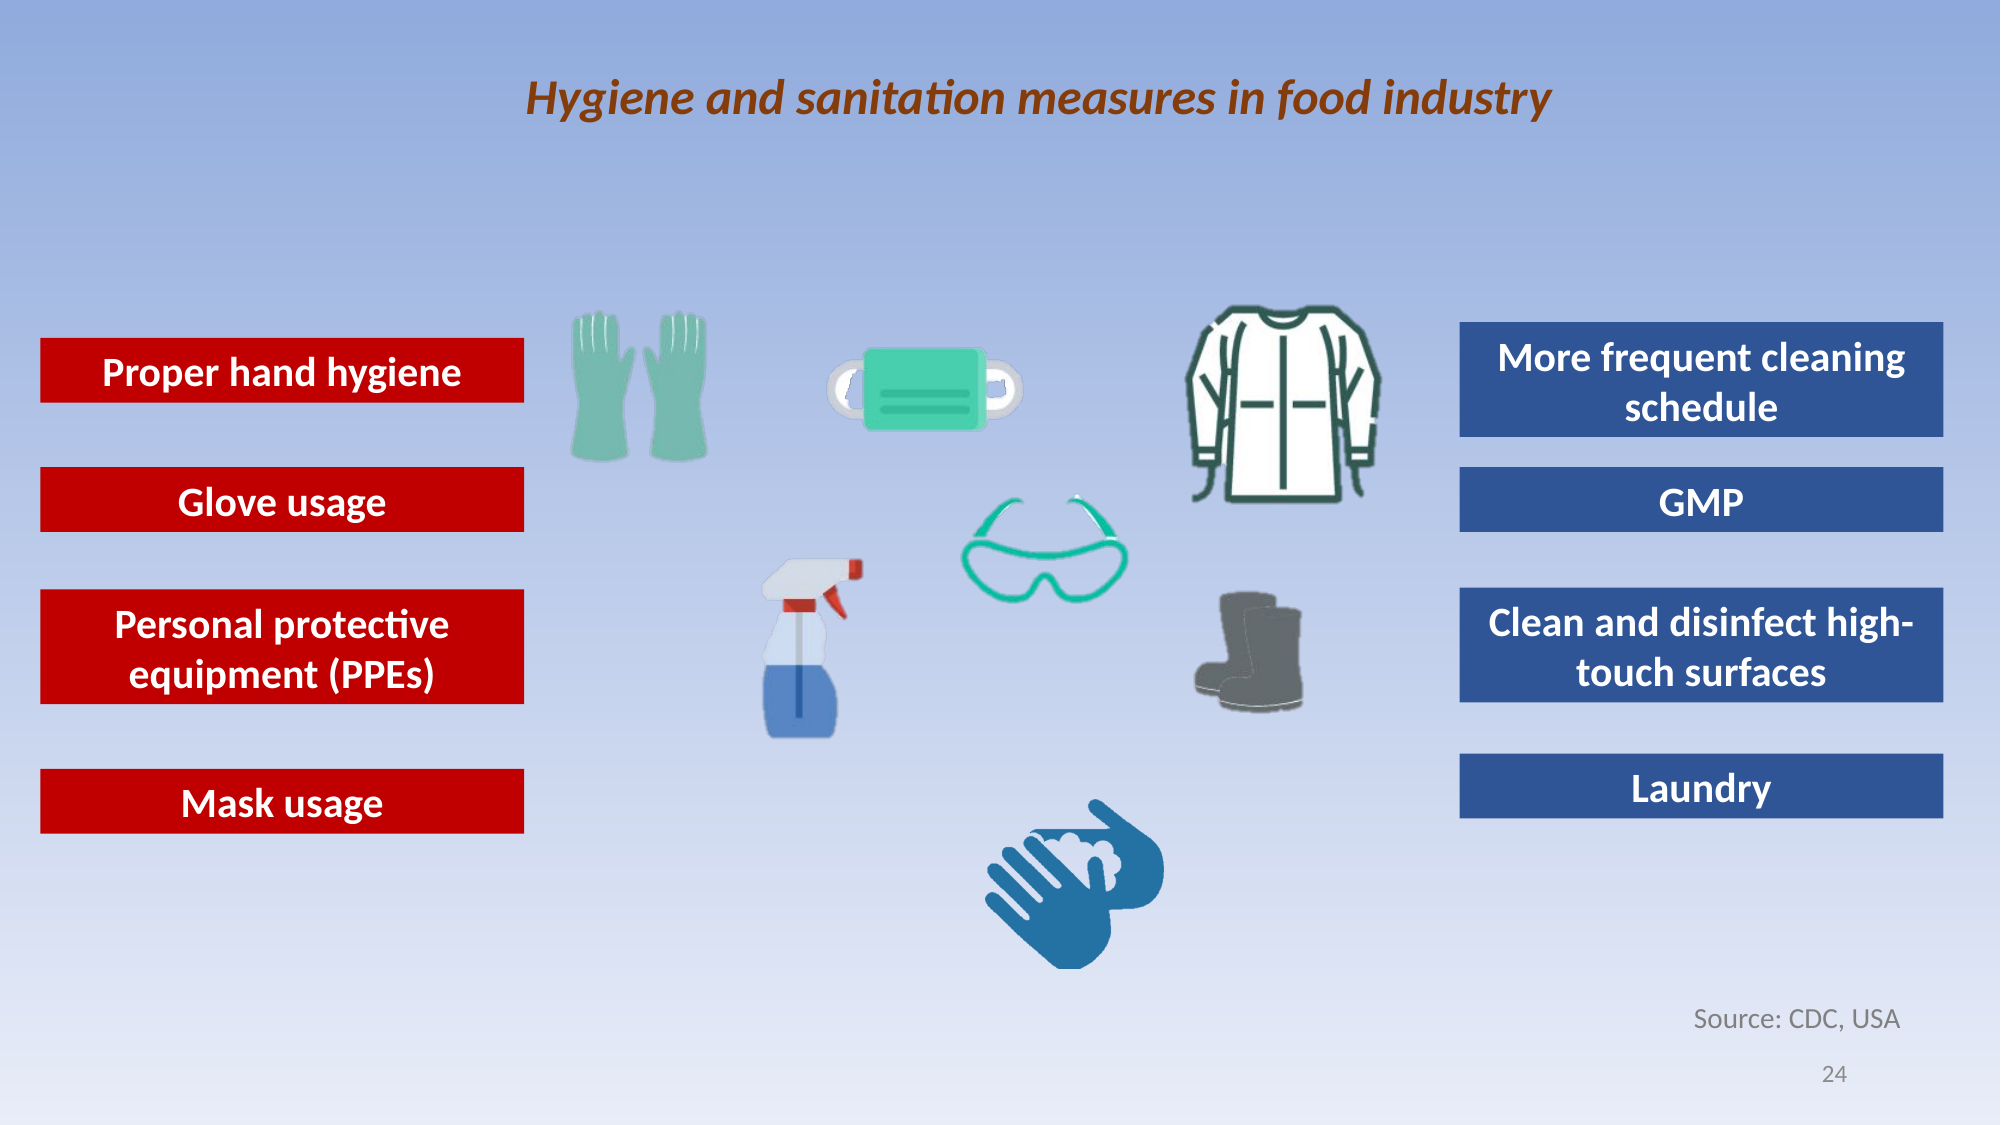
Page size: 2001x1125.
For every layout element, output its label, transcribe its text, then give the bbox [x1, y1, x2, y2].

text_box GMP [1459, 467, 1944, 532]
text_box Laundry [1459, 753, 1944, 819]
picture [985, 799, 1164, 971]
text_box Mask usage [40, 768, 525, 834]
text_box Source: CDC, USA [1679, 992, 1916, 1042]
text_box Glove usage [40, 467, 524, 532]
text_box Hygiene and sanitation measures in food industry [225, 56, 1852, 167]
picture [524, 277, 1458, 756]
text_box Personal protective equipment (PPEs) [40, 589, 524, 705]
slide_number 24 [1412, 1042, 1863, 1103]
text_box Clean and disinfect high-touch surfaces [1459, 587, 1944, 703]
text_box Proper hand hygiene [40, 337, 524, 403]
text_box More frequent cleaning schedule [1459, 322, 1944, 437]
